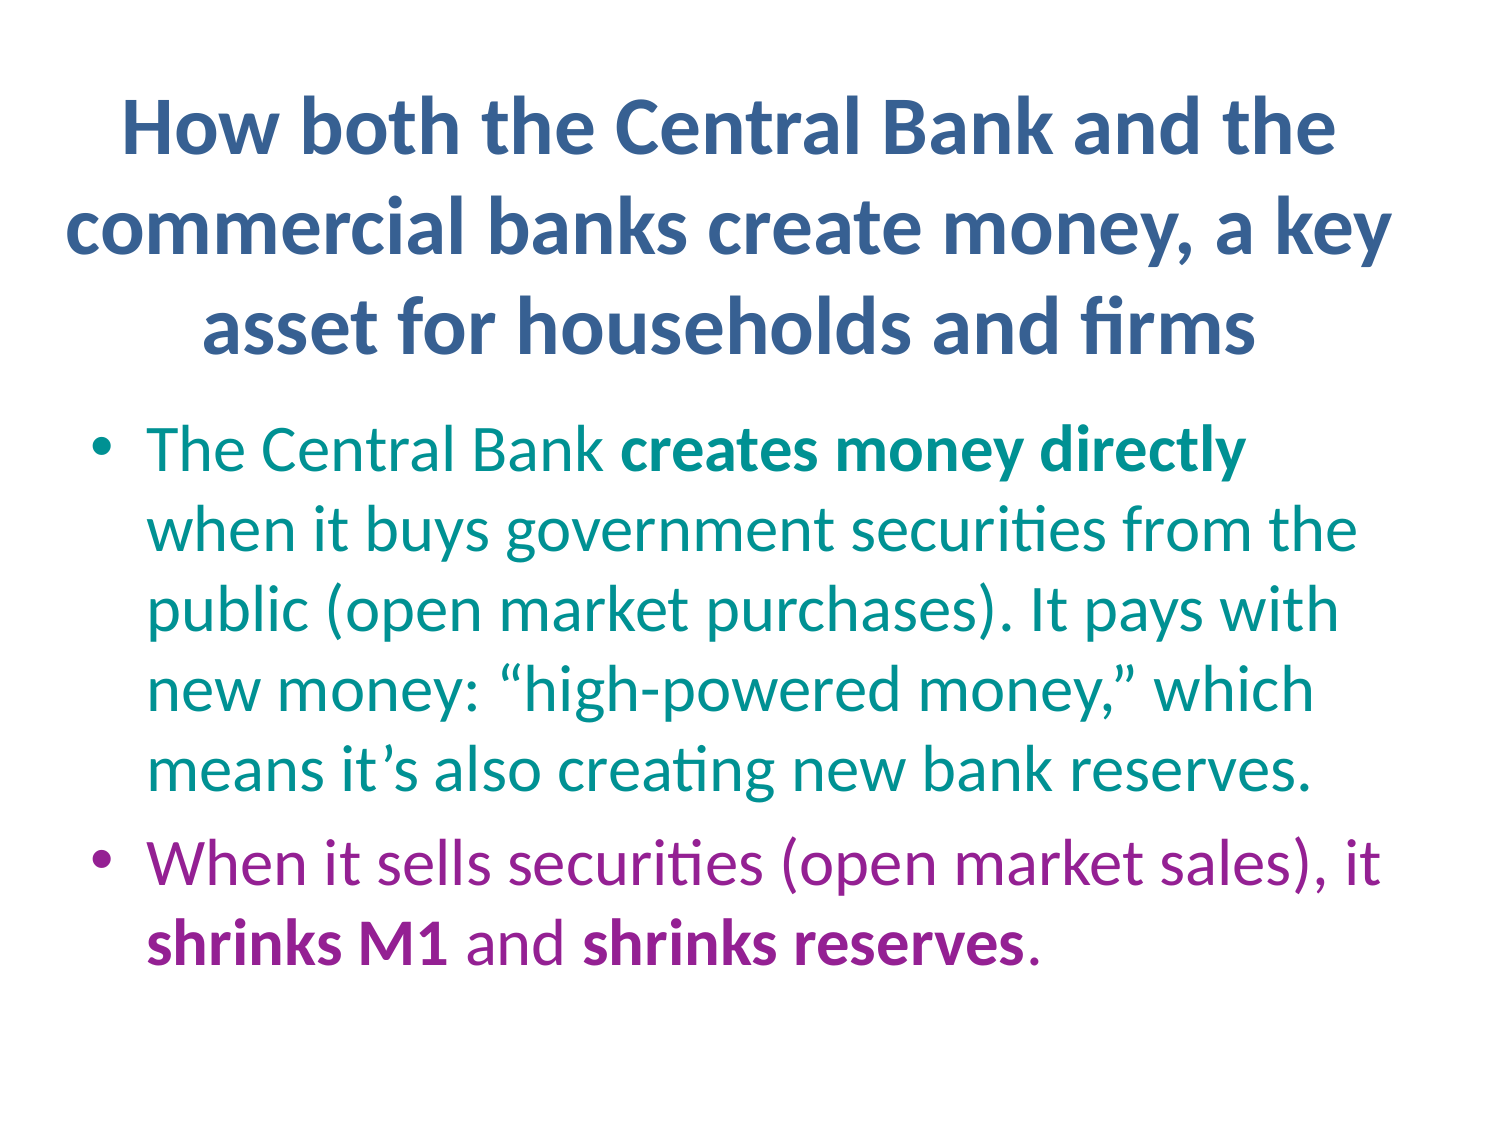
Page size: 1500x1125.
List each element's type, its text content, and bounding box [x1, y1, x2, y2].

title How both the Central Bank and the commercial banks create money, a key asset for households and firms [35, 45, 1425, 398]
list The Central Bank creates money directly when it buys government securities from the public (open market purchases). It pays with new money: “high-powered money,” which means it’s also creating new bank reserves. When it sells securities (open market sales), it shrinks M1 and shrinks reserves. [75, 397, 1425, 1080]
